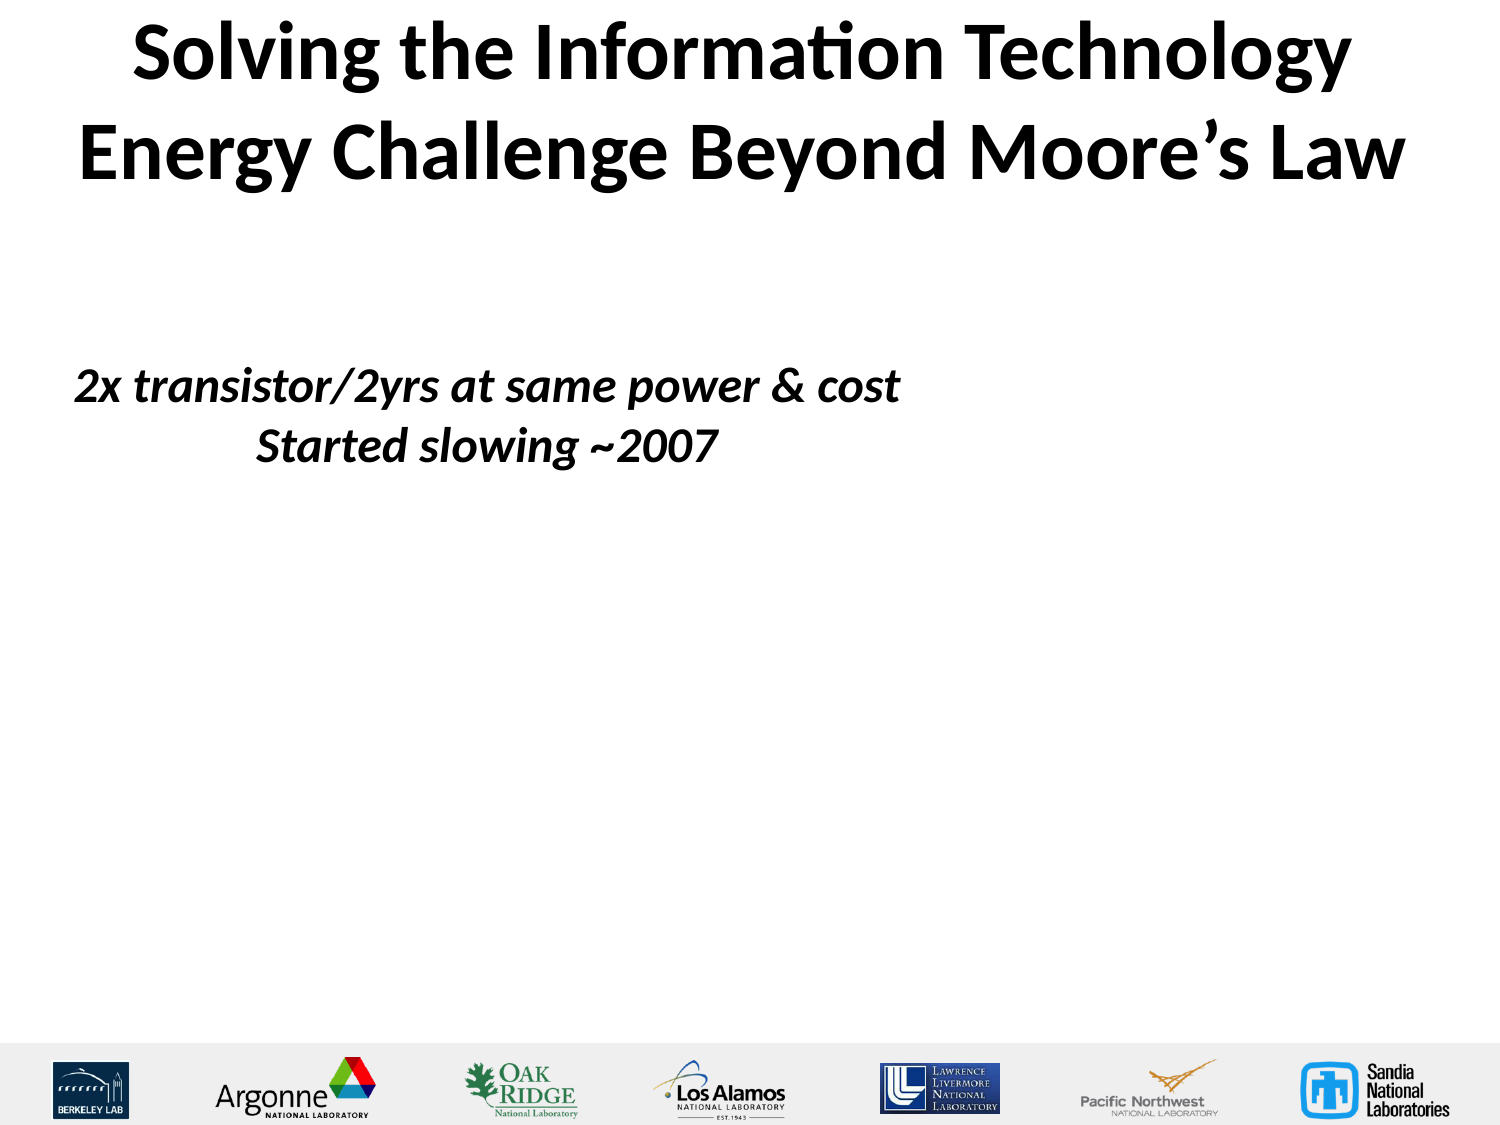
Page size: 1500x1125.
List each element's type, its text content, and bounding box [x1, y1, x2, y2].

picture [215, 1057, 376, 1118]
chart [0, 204, 1500, 1043]
picture [50, 1059, 131, 1121]
picture [653, 1059, 785, 1121]
picture [1299, 1059, 1450, 1121]
picture [462, 1059, 580, 1121]
picture [879, 1063, 1000, 1114]
text_box [0, 1052, 1500, 1125]
text_box Solving the Information Technology Energy Challenge Beyond Moore’s Law [14, 8, 1473, 184]
picture [1079, 1057, 1220, 1118]
